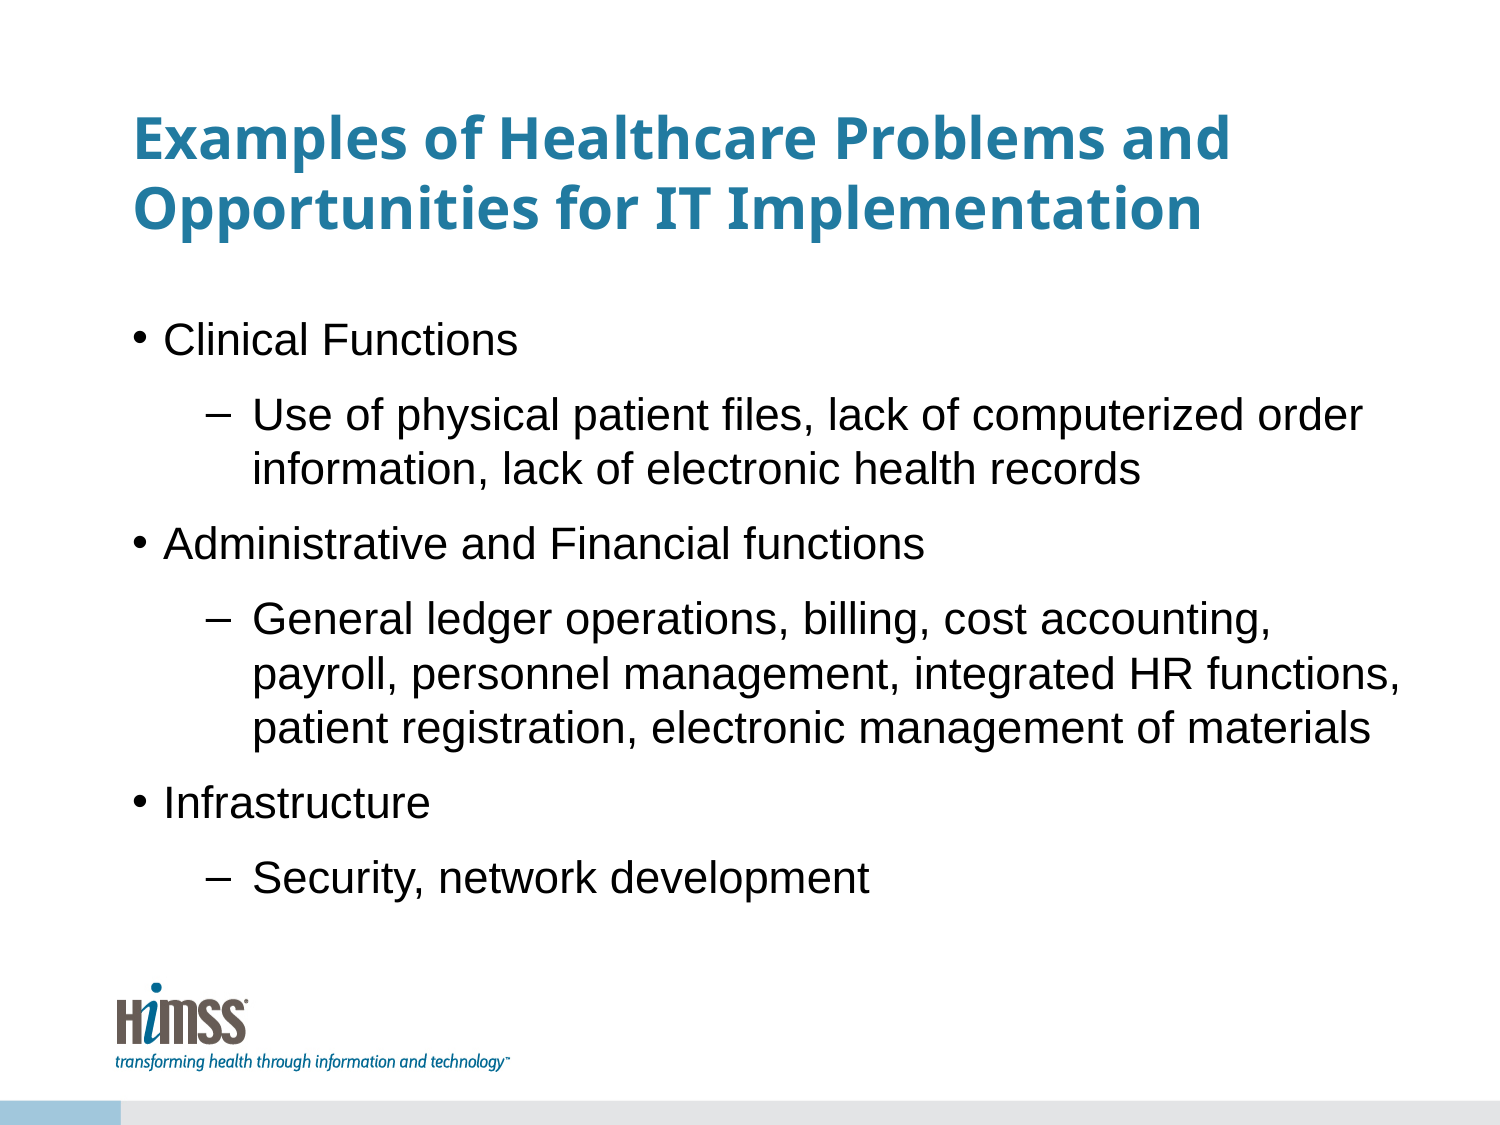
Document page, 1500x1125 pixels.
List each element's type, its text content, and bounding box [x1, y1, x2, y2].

title Examples of Healthcare Problems and Opportunities for IT Implementation [117, 93, 1425, 226]
list Clinical Functions Use of physical patient files, lack of computerized order information, lack of electronic health records Administrative and Financial functions General ledger operations, billing, cost accounting, payroll, personnel management, integrated HR functions, patient registration, electronic management of materials Infrastructure Security, network development [117, 302, 1425, 954]
picture [0, 0, 1500, 1125]
